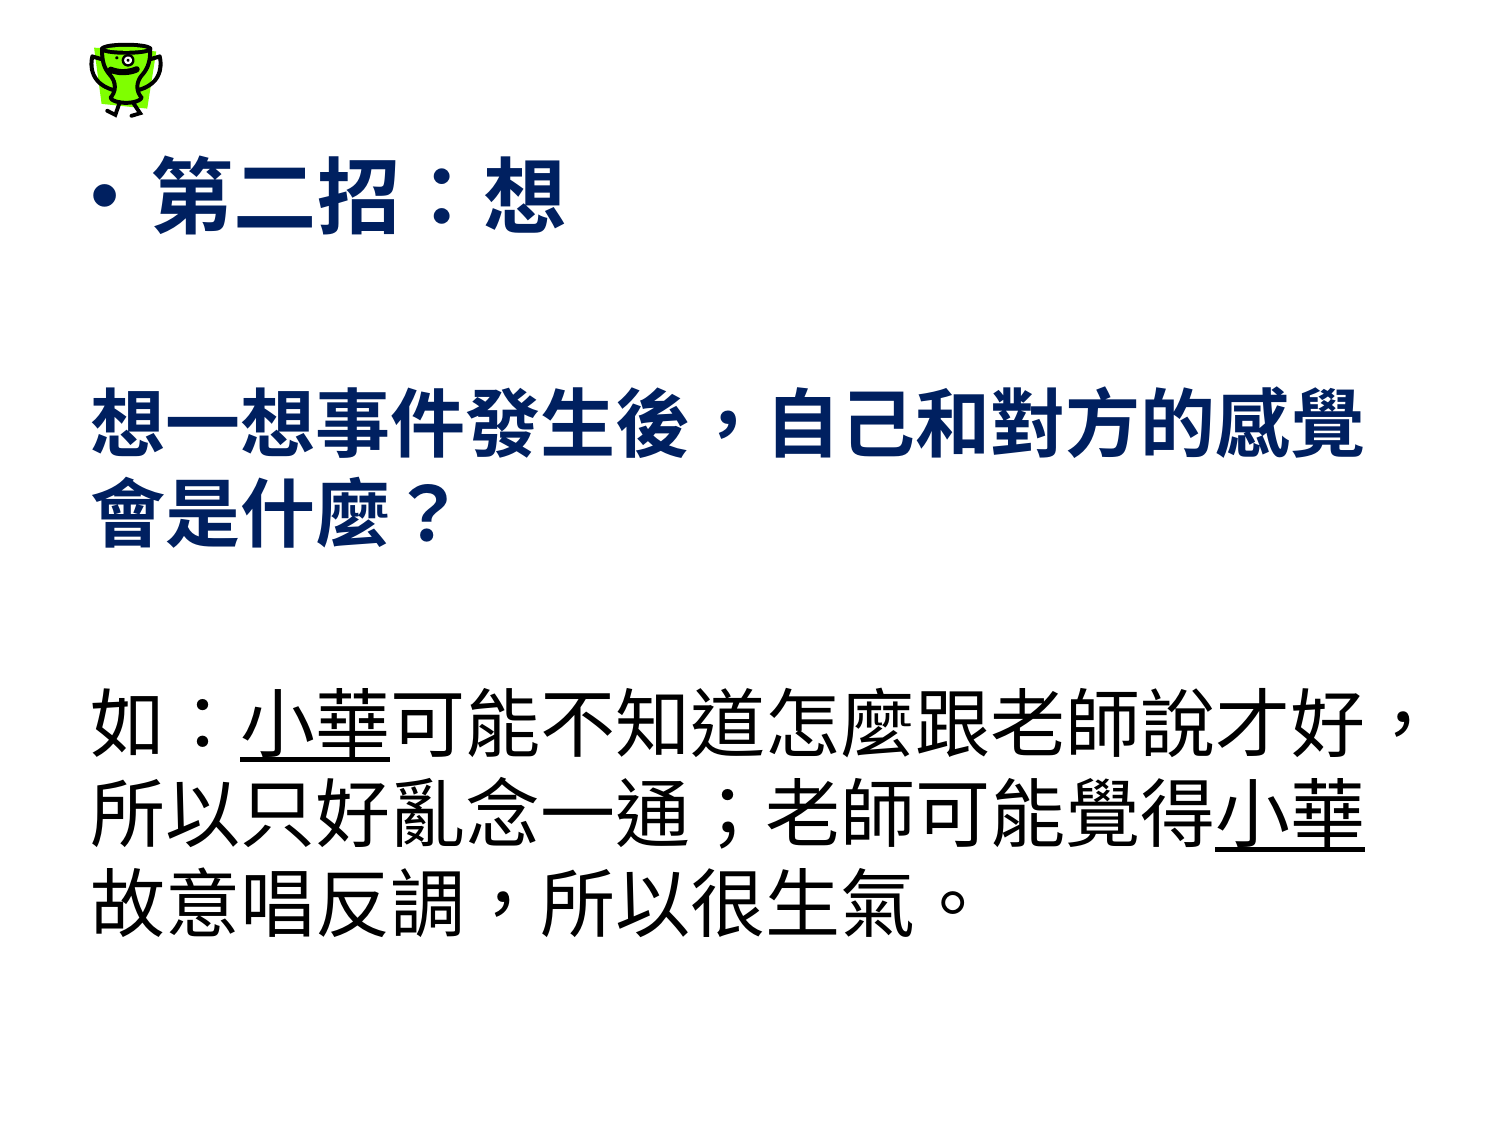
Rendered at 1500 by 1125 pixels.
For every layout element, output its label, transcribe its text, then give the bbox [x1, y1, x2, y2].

picture [88, 42, 164, 119]
list 第二招：想 想一想事件發生後，自己和對方的感覺會是什麼？ 如：小華可能不知道怎麼跟老師說才好，所以只好亂念一通；老師可能覺得小華故意唱反調，所以很生氣。 [75, 137, 1425, 1005]
